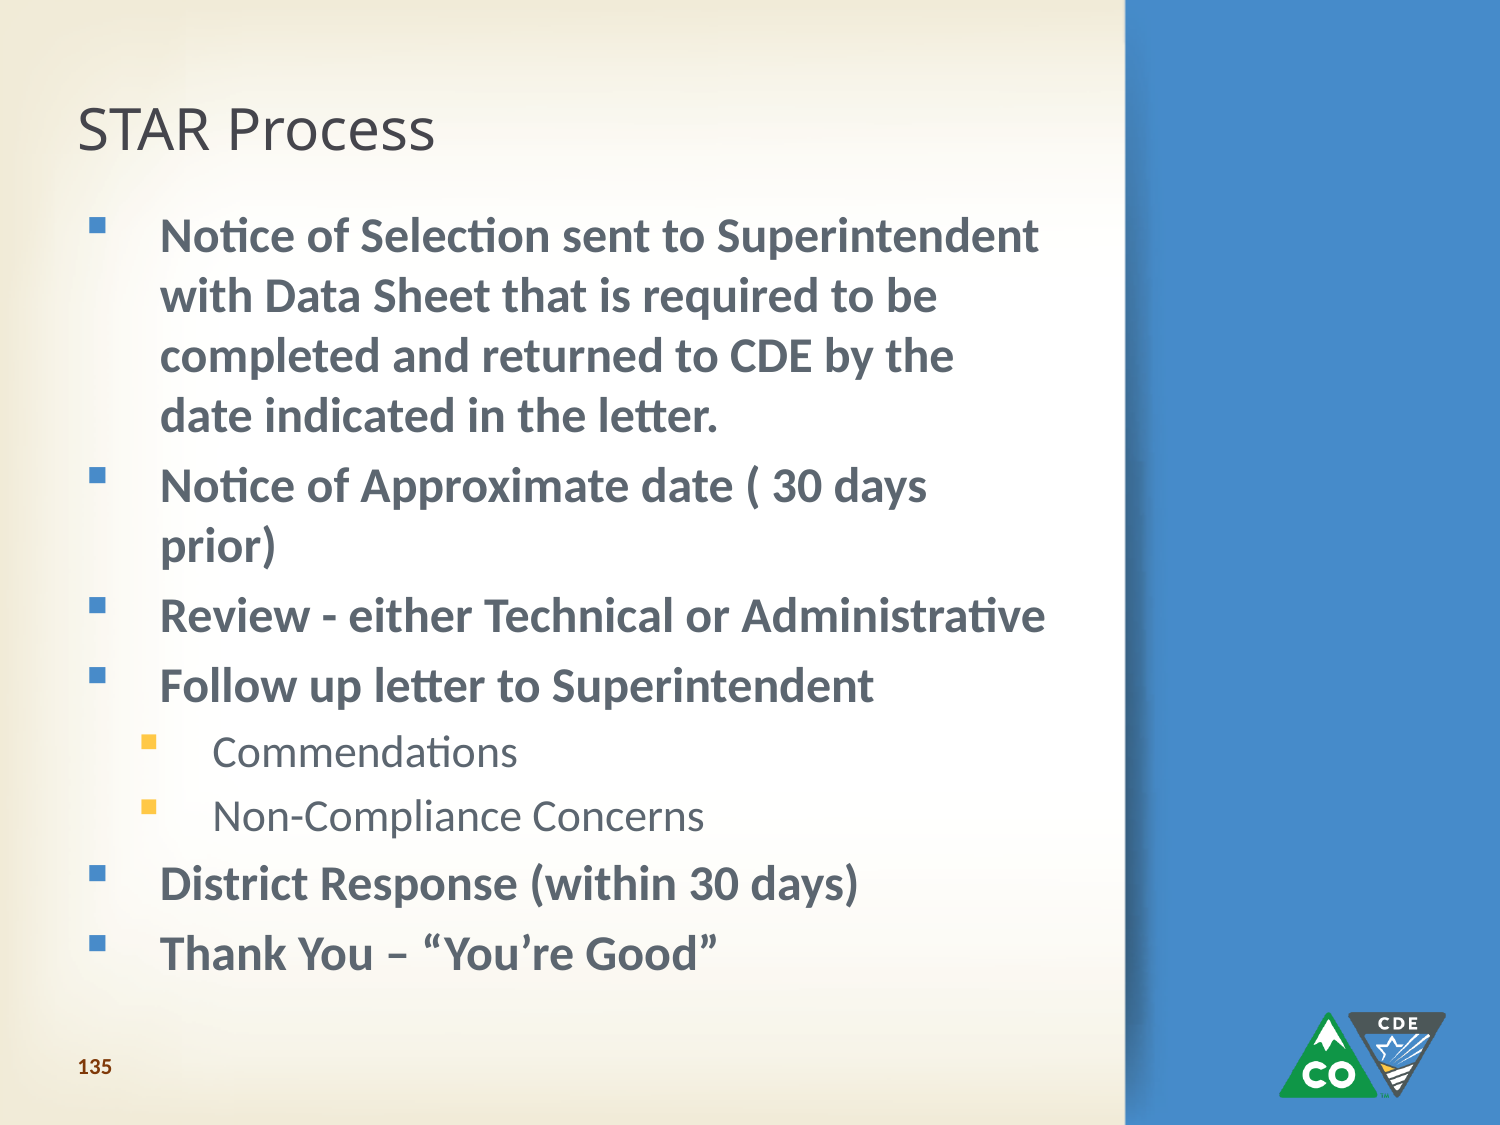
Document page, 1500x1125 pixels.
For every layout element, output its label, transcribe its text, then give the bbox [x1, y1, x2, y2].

list STAR Process [62, 75, 1063, 180]
footer 135 [62, 1042, 613, 1088]
list Notice of Selection sent to Superintendent with Data Sheet that is required to be completed and returned to CDE by the date indicated in the letter. Notice of Approximate date ( 30 days prior) Review - either Technical or Administrative Follow up letter to Superintendent Commendations Non-Compliance Concerns District Response (within 30 days) Thank You – “You’re Good” [62, 195, 1063, 1011]
picture [0, 0, 1500, 1125]
